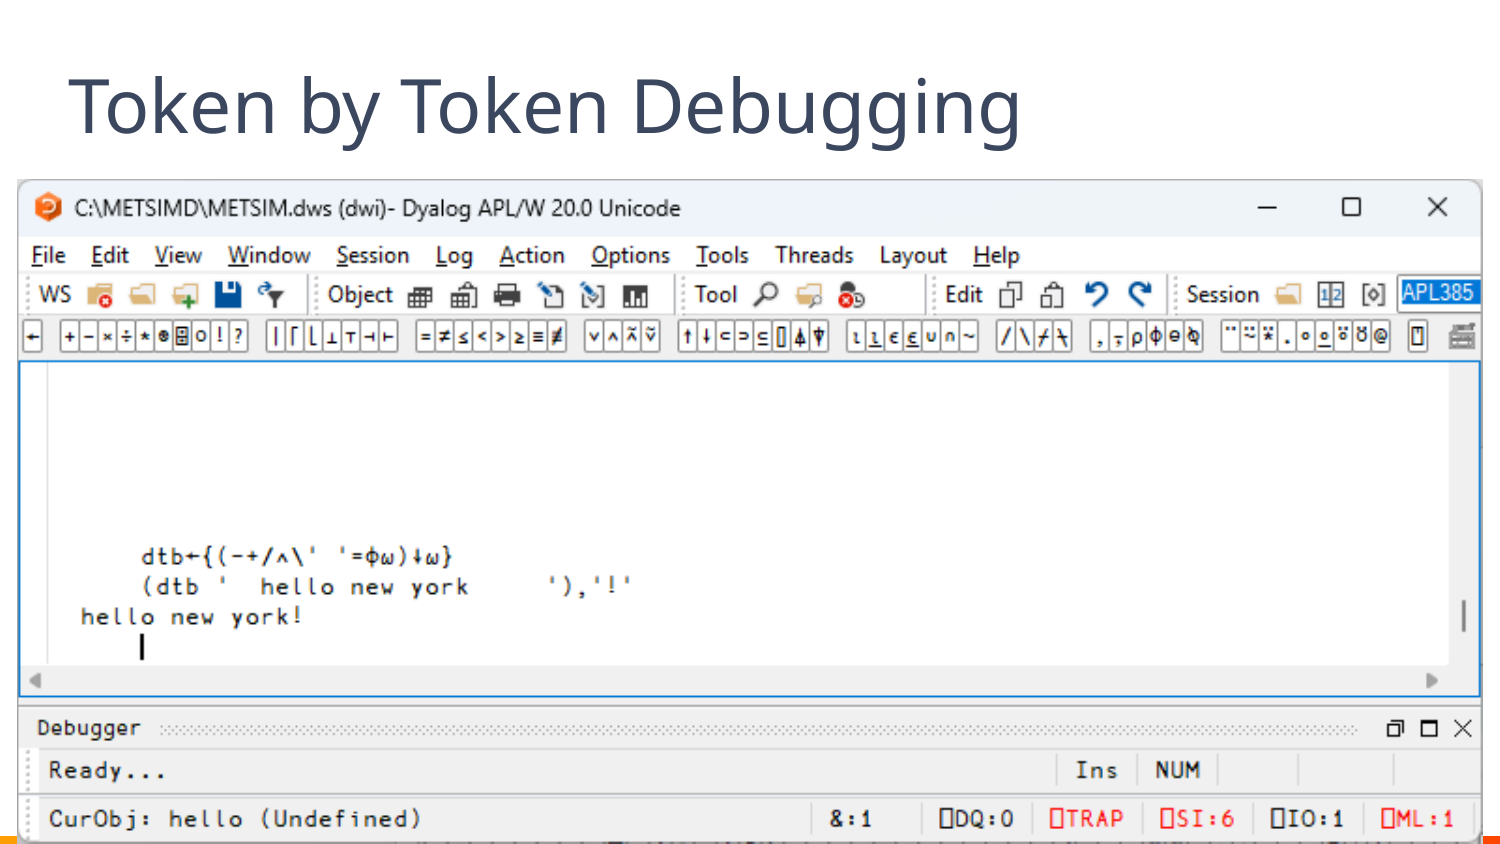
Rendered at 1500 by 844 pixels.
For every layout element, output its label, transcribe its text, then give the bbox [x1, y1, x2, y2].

title Token by Token Debugging [53, 43, 1203, 157]
picture [0, 178, 1500, 844]
